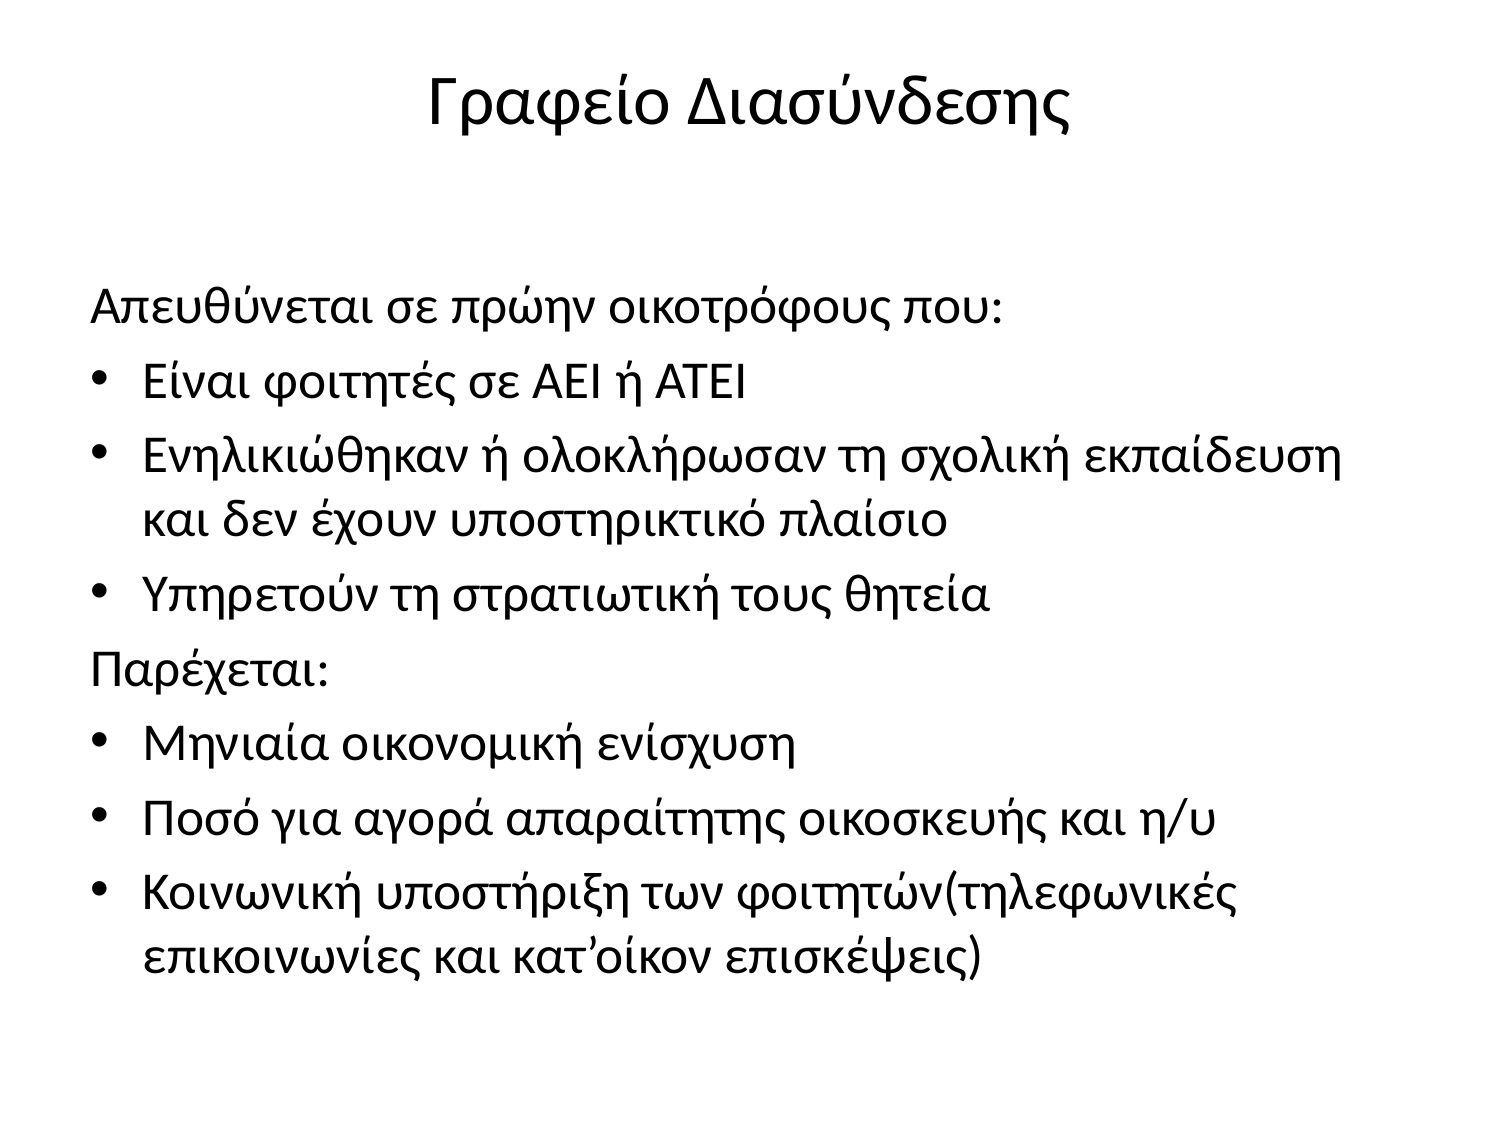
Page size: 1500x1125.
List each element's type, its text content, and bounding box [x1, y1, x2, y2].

list Απευθύνεται σε πρώην οικοτρόφους που: Είναι φοιτητές σε ΑΕΙ ή ΑΤΕΙ Ενηλικιώθηκαν ή ολοκλήρωσαν τη σχολική εκπαίδευση και δεν έχουν υποστηρικτικό πλαίσιο Υπηρετούν τη στρατιωτική τους θητεία Παρέχεται: Μηνιαία οικονομική ενίσχυση Ποσό για αγορά απαραίτητης οικοσκευής και η/υ Κοινωνική υποστήριξη των φοιτητών(τηλεφωνικές επικοινωνίες και κατ’οίκον επισκέψεις) [75, 262, 1425, 1005]
title Γραφείο Διασύνδεσης [75, 45, 1425, 233]
